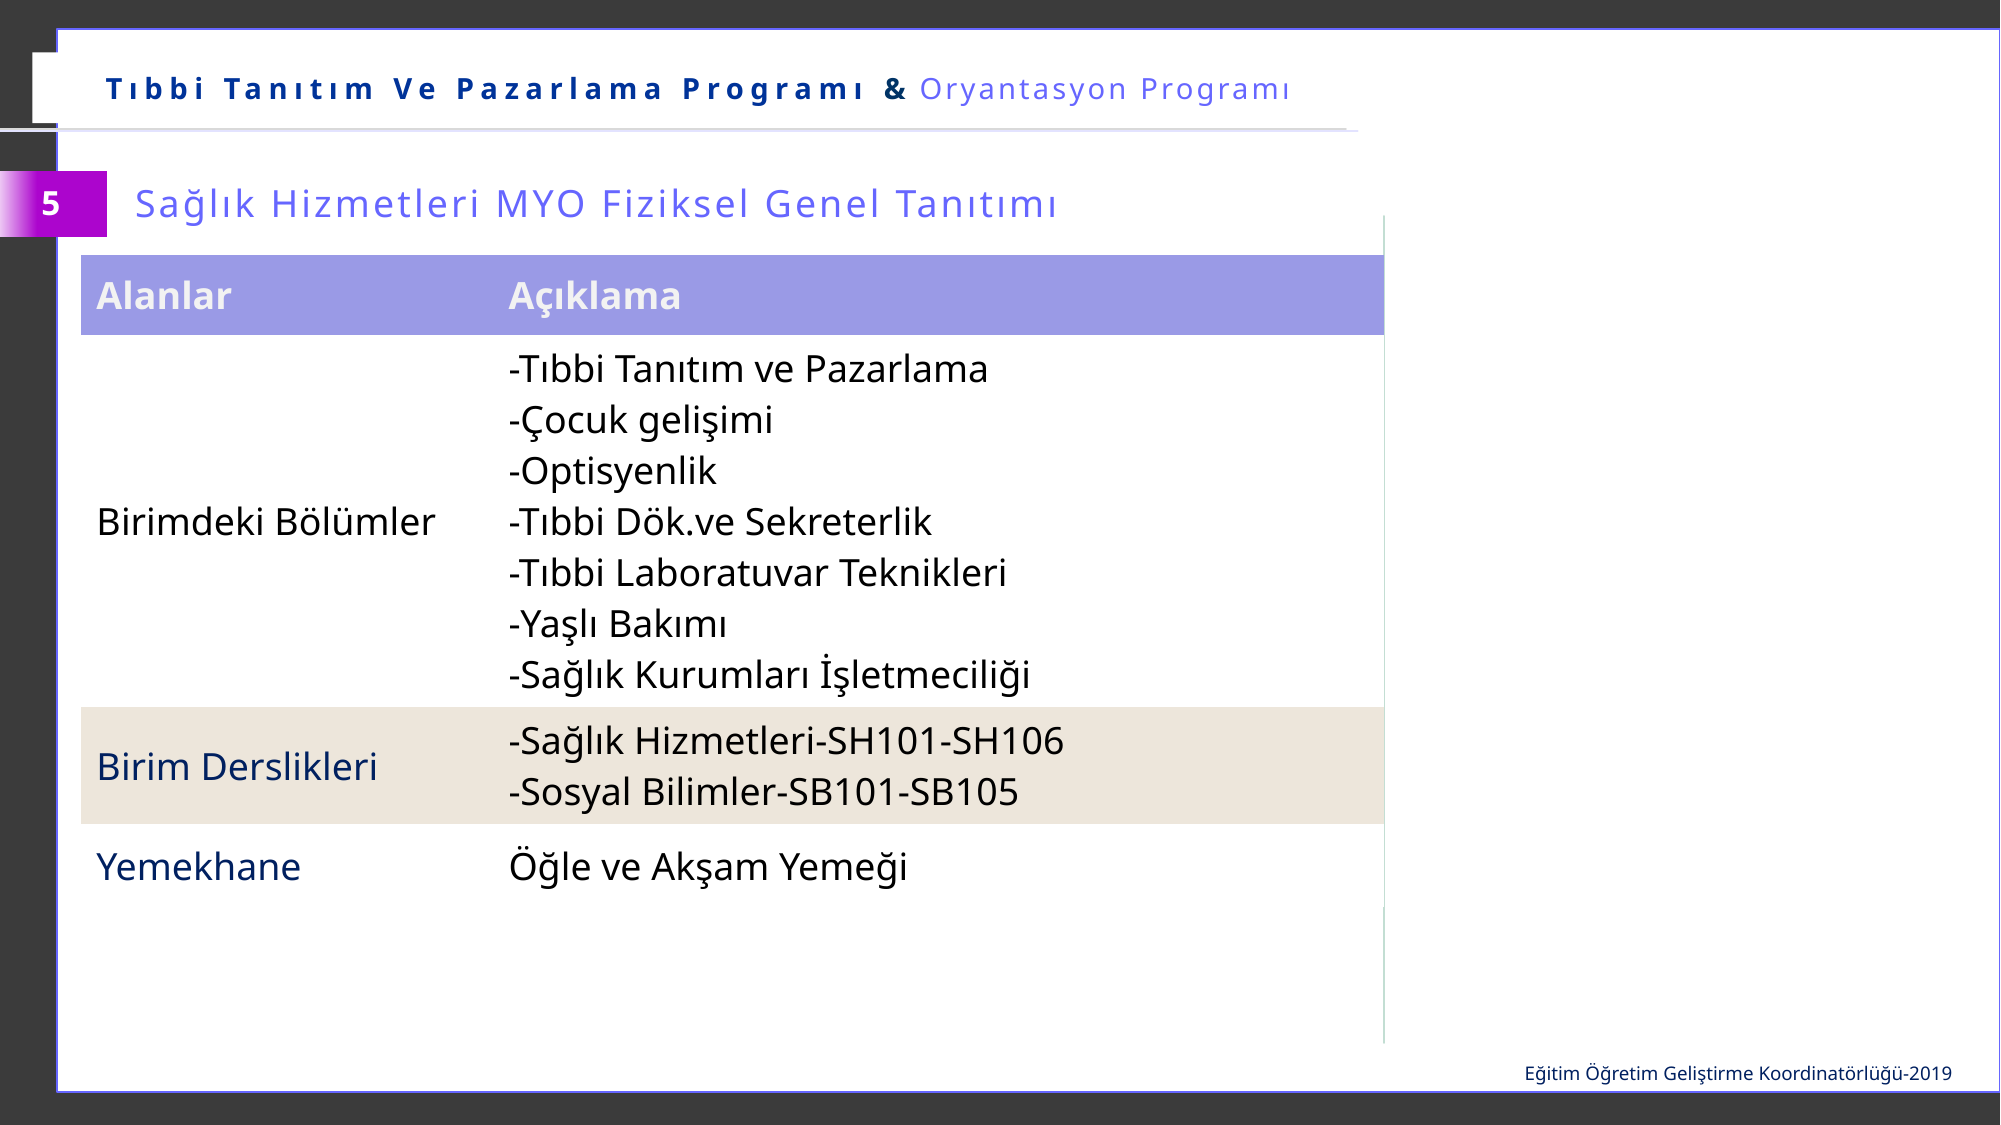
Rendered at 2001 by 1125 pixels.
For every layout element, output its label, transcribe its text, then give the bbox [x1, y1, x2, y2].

table_header Alanlar [81, 255, 494, 335]
table_header Açıklama [494, 255, 1384, 335]
footer Eğitim Öğretim Geliştirme Koordinatörlüğü-2019 [1376, 1051, 1967, 1094]
table_cell Öğle ve Akşam Yemeği [494, 824, 1384, 907]
list [57, 28, 2000, 1092]
text_box 5 [0, 171, 108, 238]
table_cell Birim Derslikleri [81, 707, 494, 824]
table_cell -Sağlık Hizmetleri-SH101-SH106 -Sosyal Bilimler-SB101-SB105 [494, 707, 1384, 824]
table_cell Birimdeki Bölümler [81, 335, 494, 707]
text_box Sağlık Hizmetleri MYO Fiziksel Genel Tanıtımı [61, 169, 1296, 236]
table_cell Yemekhane [81, 824, 494, 907]
text_box Tıbbi Tanıtım Ve Pazarlama Programı & Oryantasyon Programı [31, 51, 1693, 124]
table_cell -Tıbbi Tanıtım ve Pazarlama -Çocuk gelişimi -Optisyenlik -Tıbbi Dök.ve Sekreterlik -Tıbbi Laboratuvar Teknikleri -Yaşlı Bakımı -Sağlık Kurumları İşletmeciliği [494, 335, 1384, 707]
